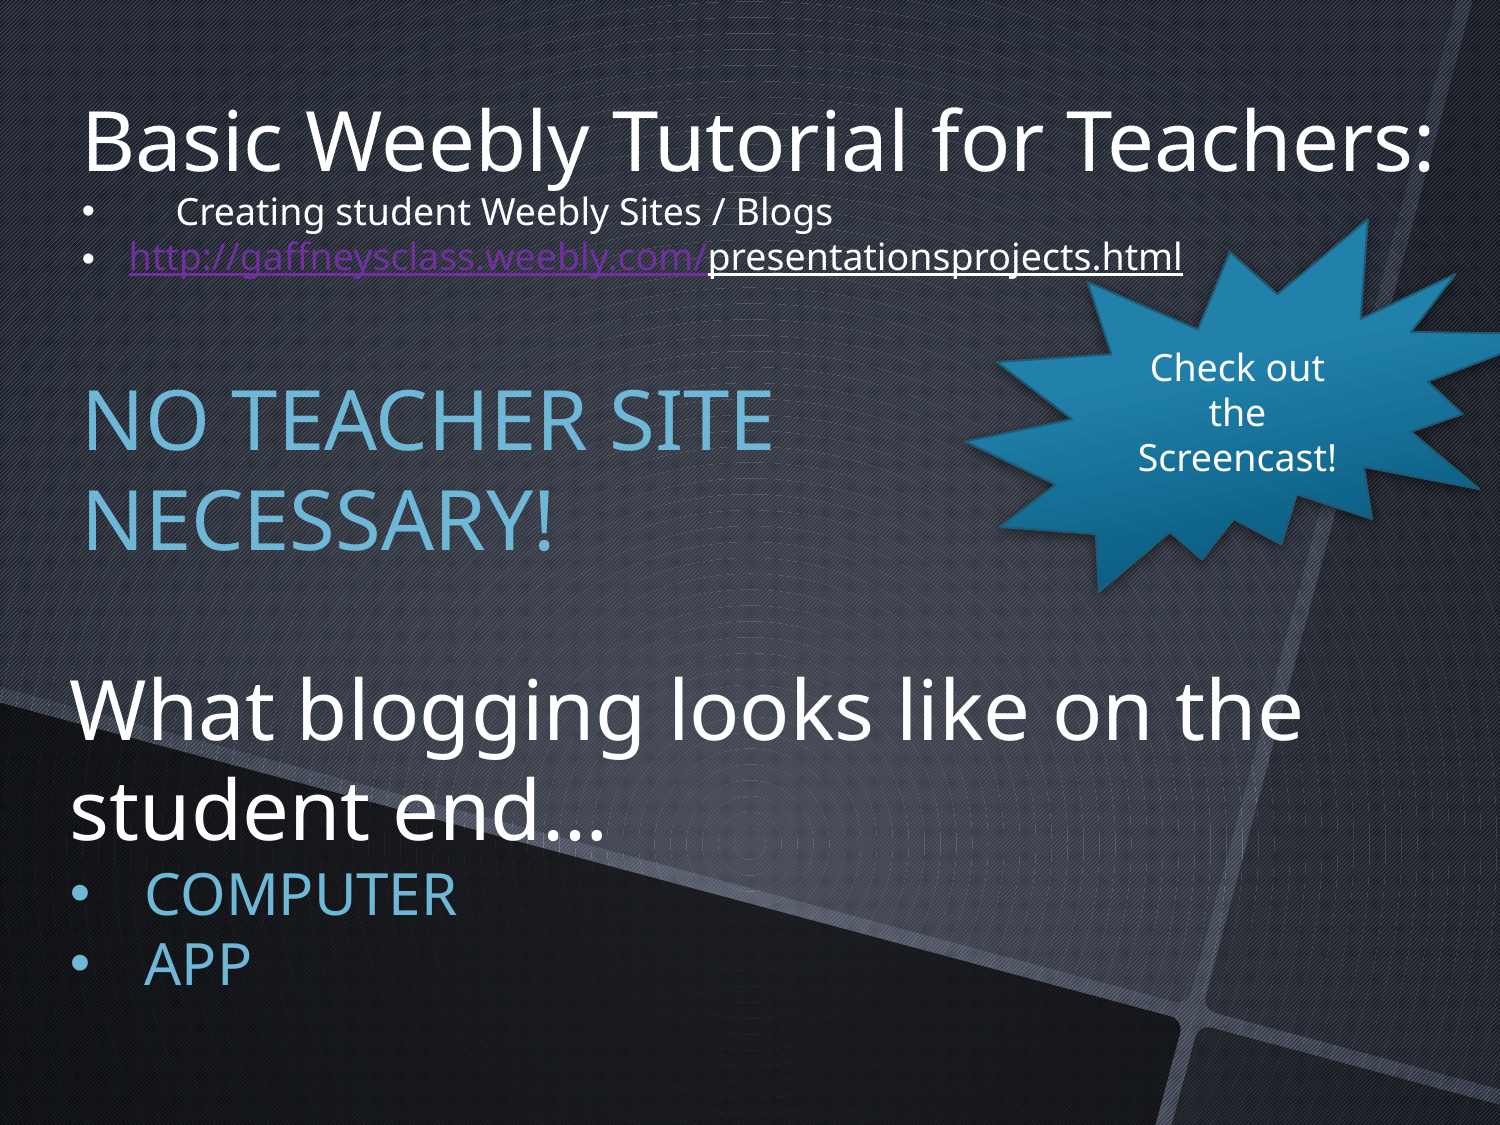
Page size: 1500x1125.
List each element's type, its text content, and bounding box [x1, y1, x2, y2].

text_box Basic Weebly Tutorial for Teachers: Creating student Weebly Sites / Blogs http://gaffneysclass.weebly.com/presentationsprojects.html [67, 80, 1500, 292]
text_box Check out the Screencast! [963, 292, 1500, 594]
text_box What blogging looks like on the student end… COMPUTER APP [54, 649, 1342, 1050]
text_box NO TEACHER SITE NECESSARY! [67, 359, 837, 620]
